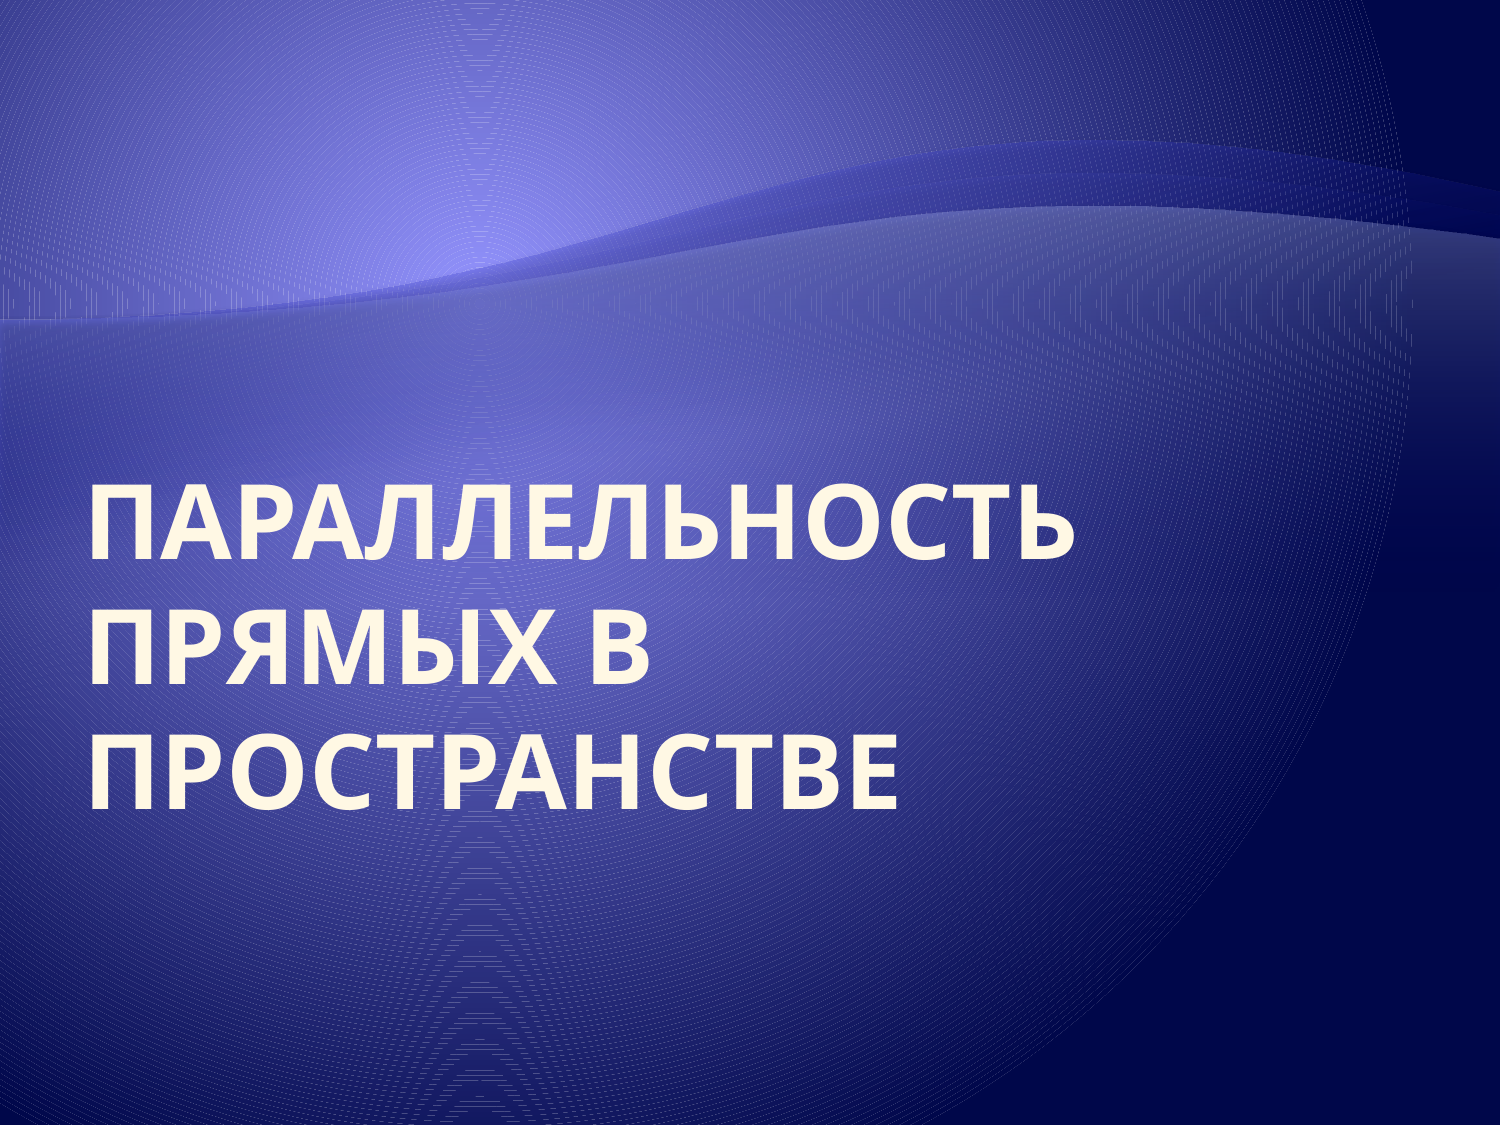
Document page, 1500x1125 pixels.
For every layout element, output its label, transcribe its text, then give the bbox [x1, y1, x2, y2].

title Параллельность прямых в пространстве [83, 455, 1433, 811]
